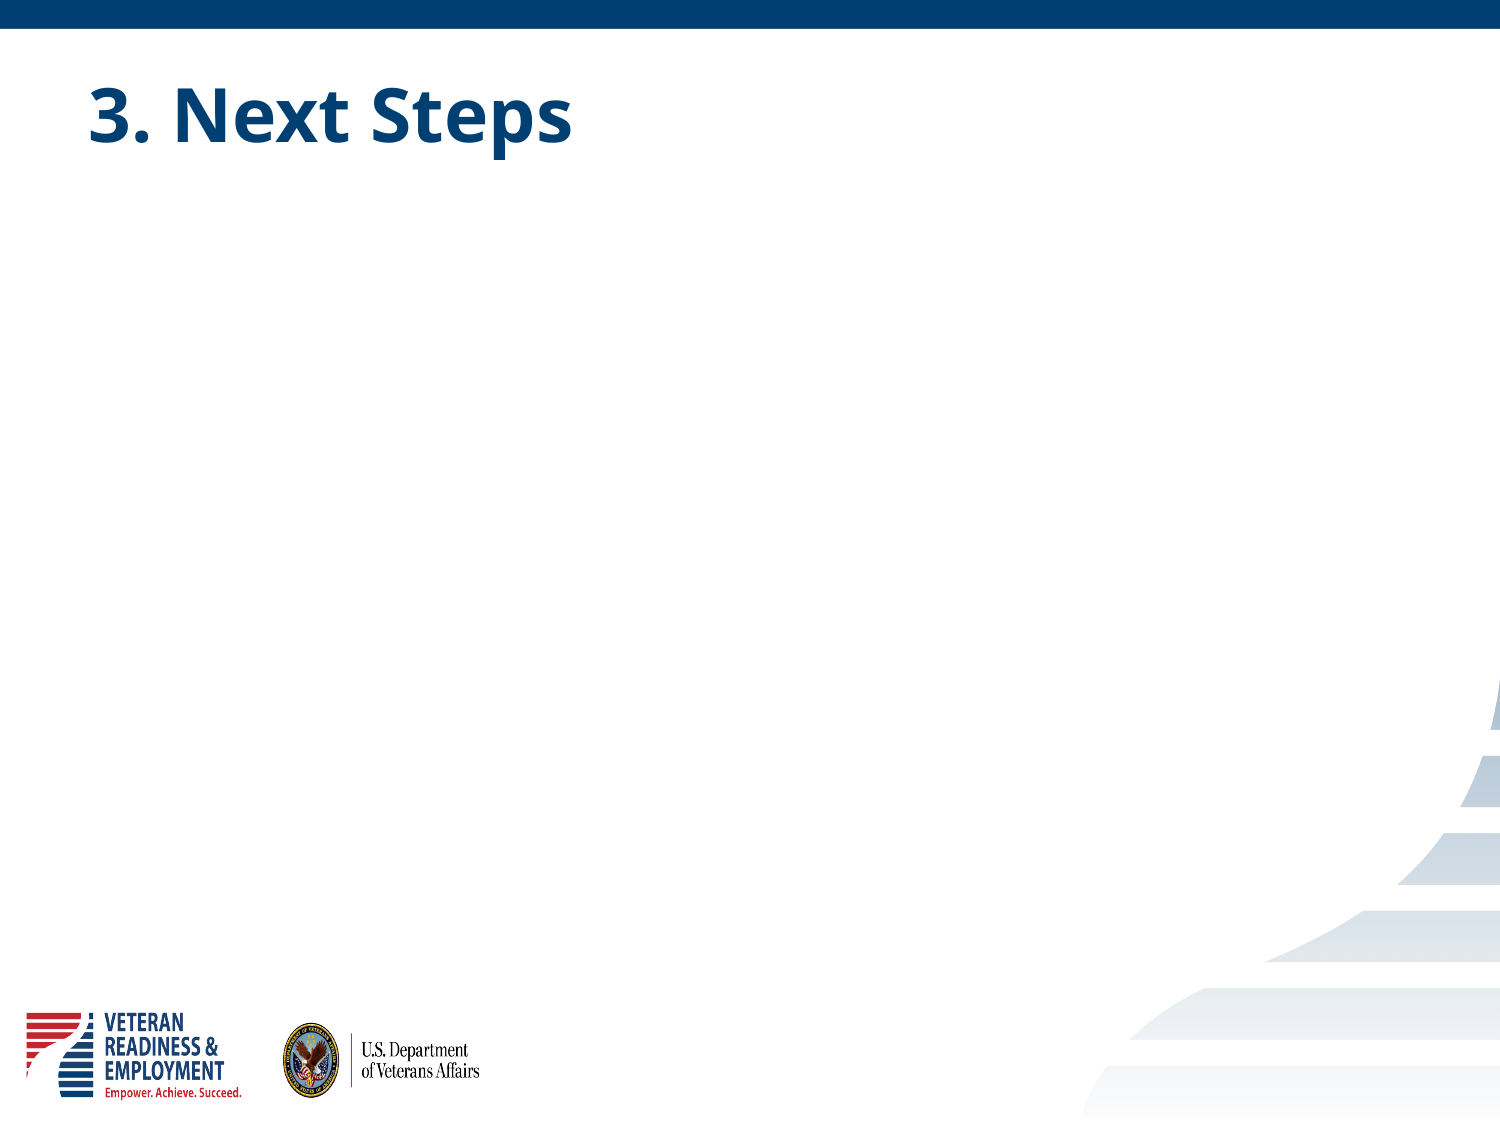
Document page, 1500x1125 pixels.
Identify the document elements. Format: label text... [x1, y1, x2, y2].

picture [0, 0, 1500, 1125]
title 3. Next Steps [52, 54, 1249, 183]
